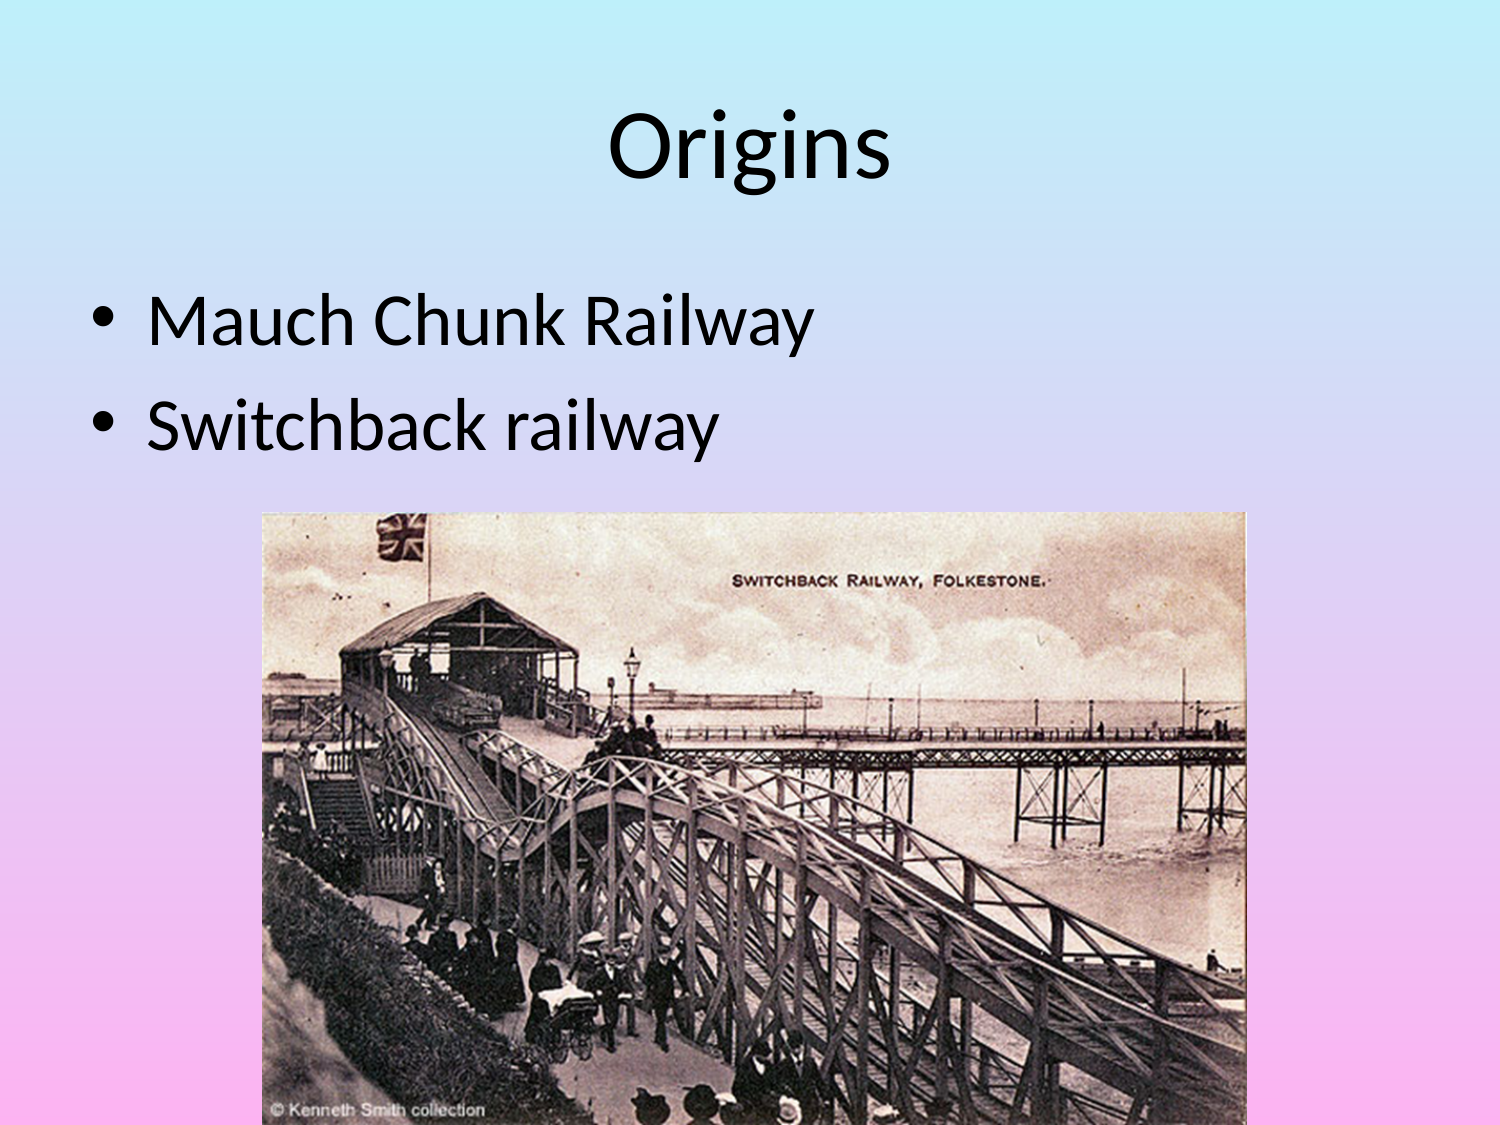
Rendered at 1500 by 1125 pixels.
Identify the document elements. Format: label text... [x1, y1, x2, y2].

list Mauch Chunk Railway Switchback railway [75, 262, 1425, 1005]
picture [262, 512, 1247, 1125]
title Origins [75, 45, 1425, 233]
